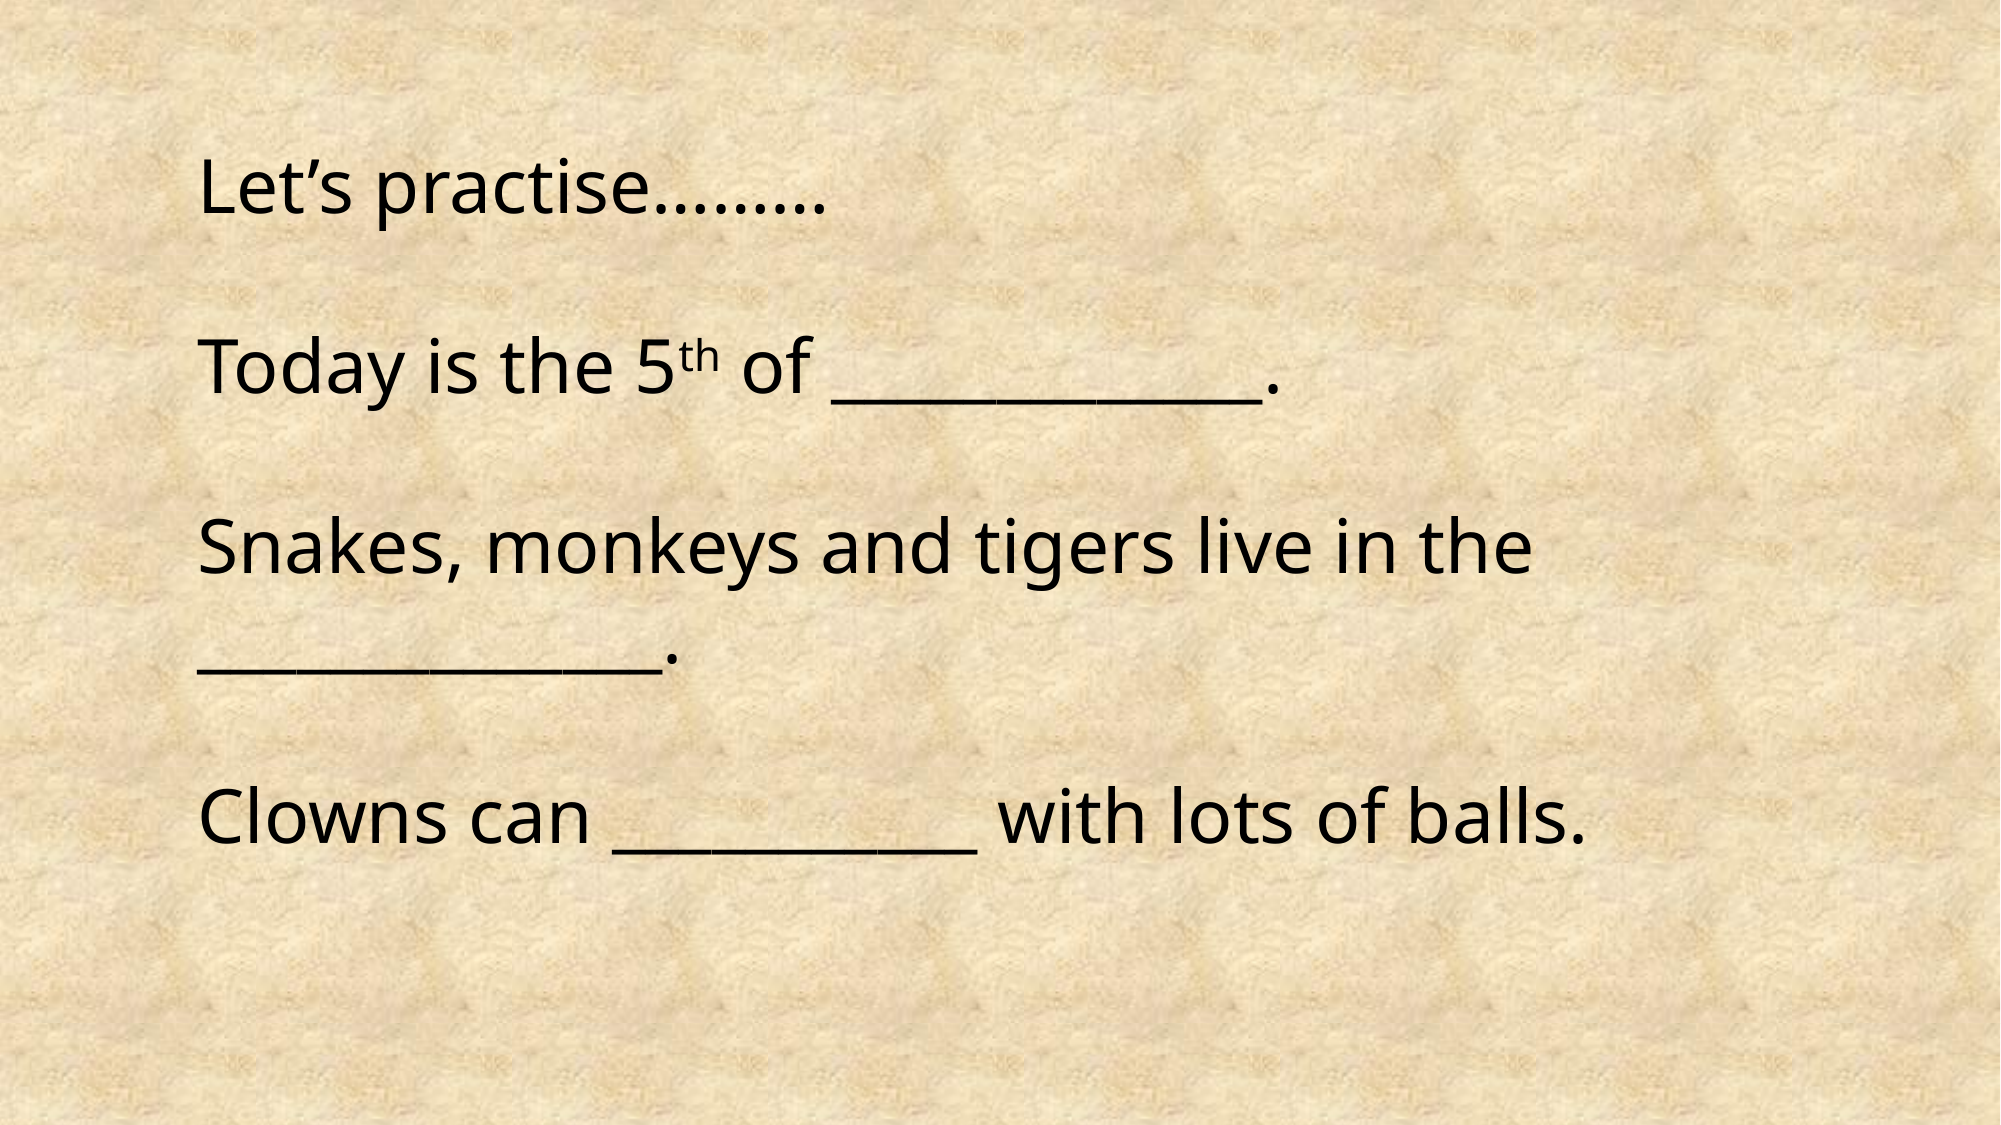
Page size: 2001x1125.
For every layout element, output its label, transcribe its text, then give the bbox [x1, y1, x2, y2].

text_box Let’s practise……… Today is the 5th of _____________. Snakes, monkeys and tigers live in the ______________. Clowns can ___________ with lots of balls. [182, 131, 1865, 1125]
picture [0, 0, 2001, 1125]
